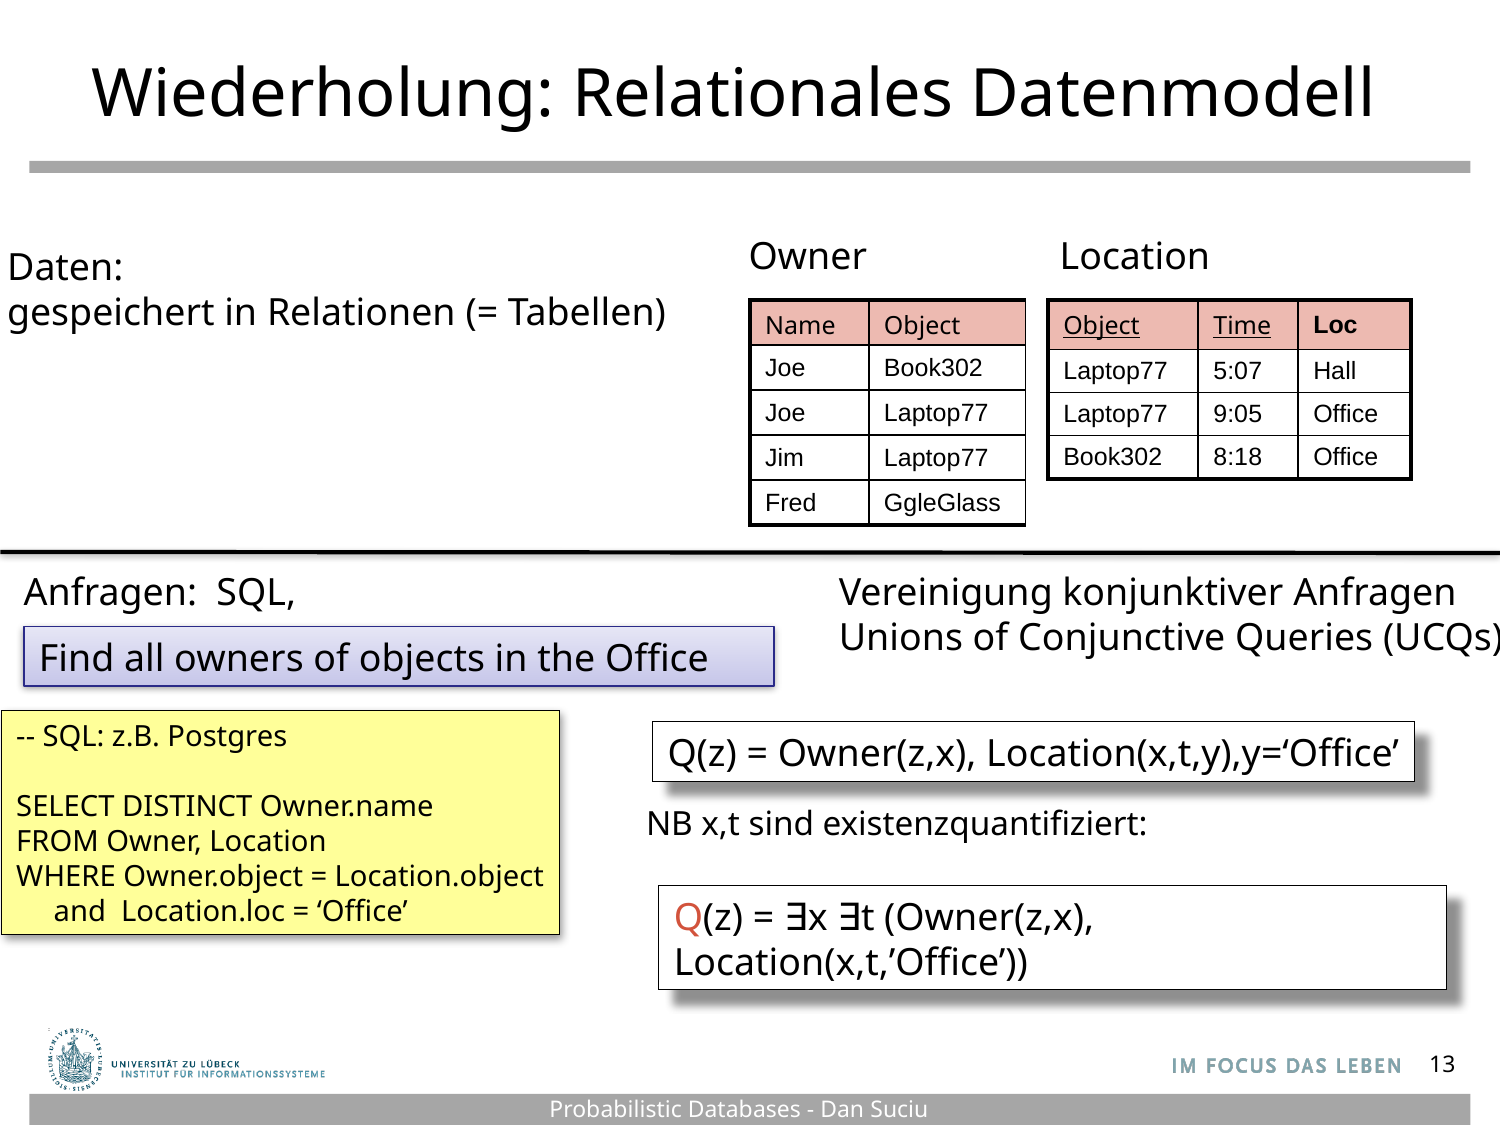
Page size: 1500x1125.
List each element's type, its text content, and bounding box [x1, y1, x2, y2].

text_box NB x,t sind existenzquantifiziert: [631, 794, 1164, 850]
table_cell GgleGlass [870, 481, 1025, 523]
text_box Location [1044, 224, 1226, 285]
table_header Object [870, 302, 1025, 344]
table_cell Book302 [870, 346, 1025, 389]
table_cell Laptop77 [1050, 350, 1197, 392]
text_box Q(z) = ∃x ∃t (Owner(z,x), Location(x,t,’Office’)) [658, 885, 1447, 990]
title Wiederholung: Relationales Datenmodell [76, 42, 1427, 126]
table_cell Office [1299, 393, 1409, 435]
table_header Time [1199, 302, 1297, 349]
table_cell Jim [752, 436, 868, 479]
table_cell Fred [752, 481, 868, 523]
table_header Name [752, 302, 868, 344]
table_cell Laptop77 [870, 391, 1025, 434]
table_cell 9:05 [1199, 393, 1297, 435]
text_box Find all owners of objects in the Office [23, 626, 775, 687]
footer Probabilistic Databases - Dan Suciu [523, 1086, 955, 1123]
table_cell Hall [1299, 350, 1409, 392]
text_box Anfragen: SQL, [8, 562, 311, 621]
text_box Daten: gespeichert in Relationen (= Tabellen) [0, 235, 682, 341]
table_cell Laptop77 [870, 436, 1025, 479]
table_cell Office [1299, 436, 1409, 477]
picture [1173, 1058, 1305, 1073]
text_box Q(z) = Owner(z,x), Location(x,t,y),y=‘Office’ [652, 721, 1415, 782]
table_header Loc [1299, 302, 1409, 349]
table_cell Joe [752, 346, 868, 389]
slide_number 13 [1305, 1050, 1471, 1083]
table_cell 5:07 [1199, 350, 1297, 392]
text_box Owner [733, 224, 883, 285]
table_header Object [1050, 302, 1197, 349]
table_cell 8:18 [1199, 436, 1297, 477]
table_cell Joe [752, 391, 868, 434]
table_cell Book302 [1050, 436, 1197, 477]
text_box Vereinigung konjunktiver Anfragen Unions of Conjunctive Queries (UCQs) [823, 561, 1500, 666]
table_cell Laptop77 [1050, 393, 1197, 435]
text_box -- SQL: z.B. Postgres SELECT DISTINCT Owner.name FROM Owner, Location WHERE Owner.object = Location.object and Location.loc = ‘Office’ [1, 710, 560, 935]
